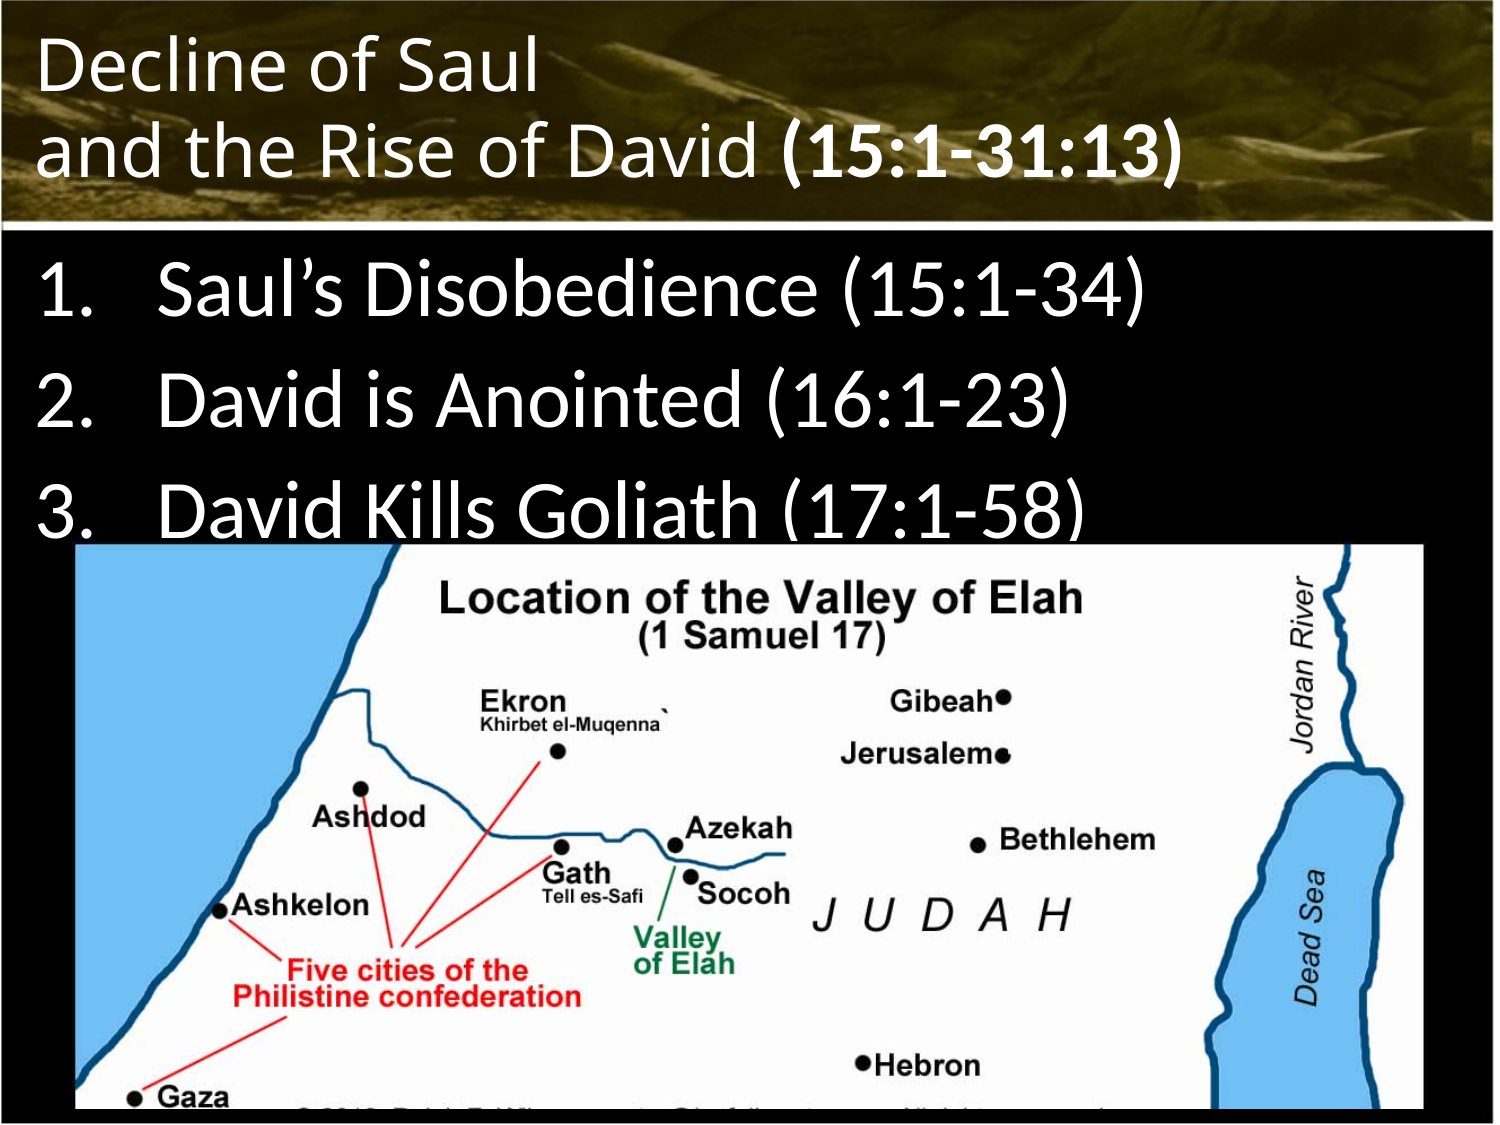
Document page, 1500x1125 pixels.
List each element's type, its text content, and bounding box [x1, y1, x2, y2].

picture [0, 0, 1500, 1125]
title Decline of Saul and the Rise of David (15:1-31:13) [19, 20, 1480, 203]
list Saul’s Disobedience (15:1-34) David is Anointed (16:1-23) David Kills Goliath (17:1-58) [19, 237, 1480, 1109]
